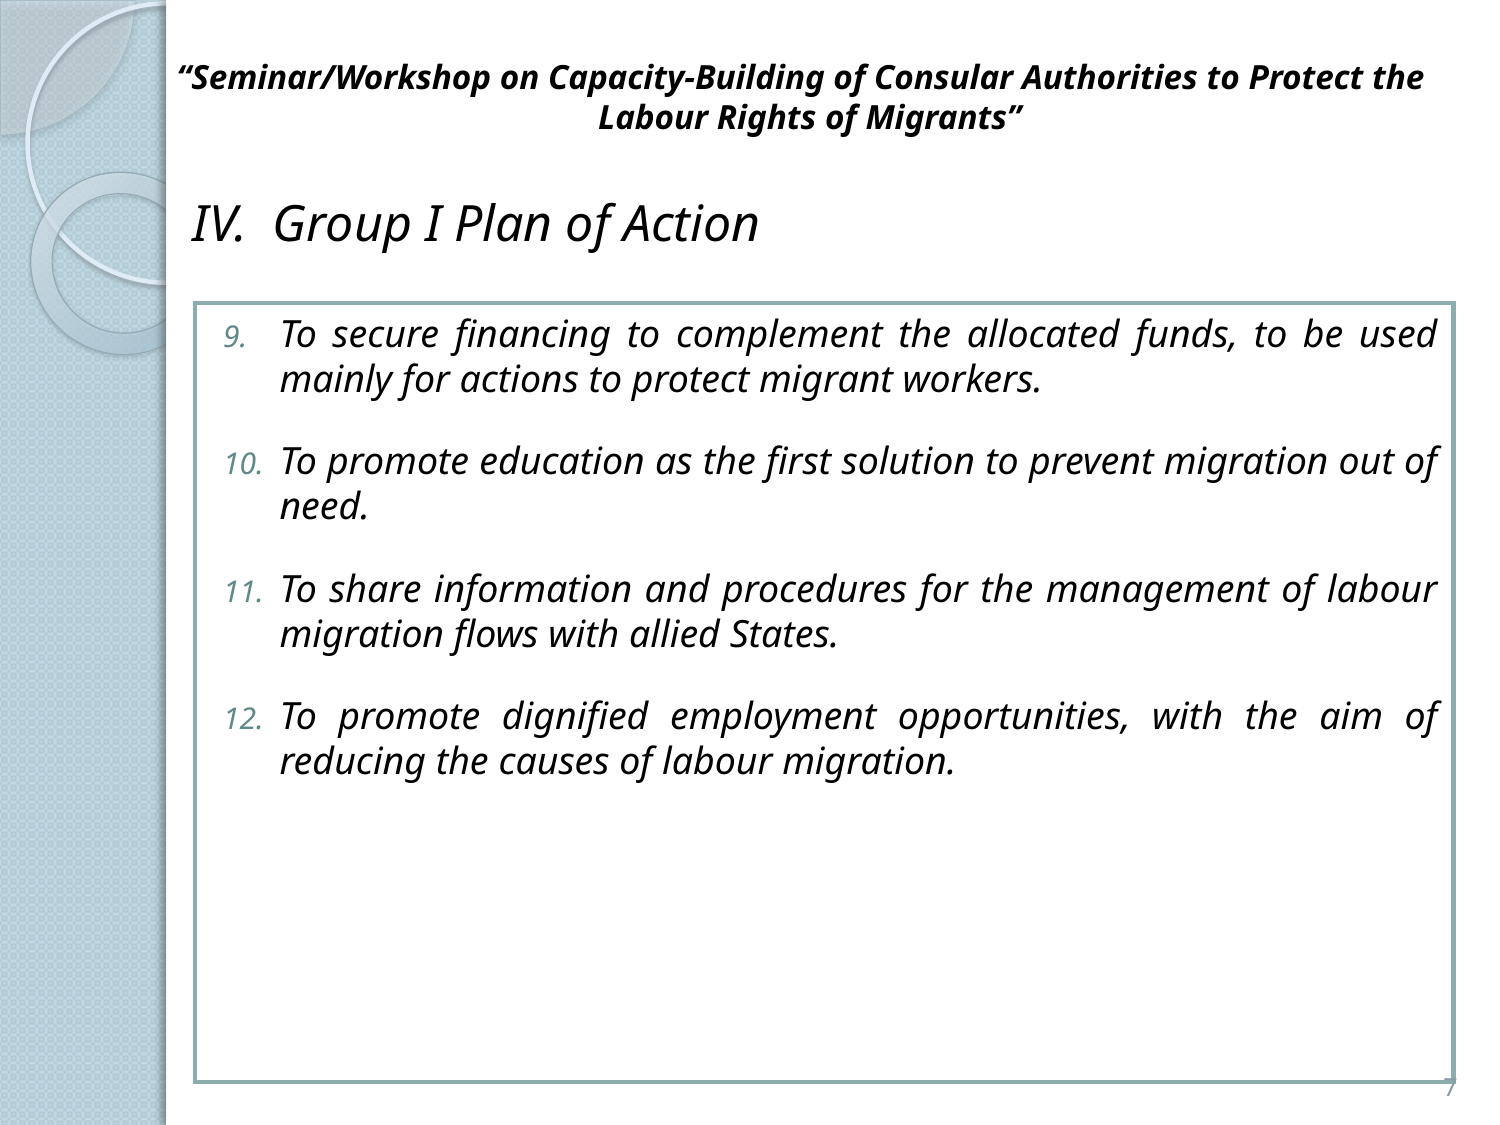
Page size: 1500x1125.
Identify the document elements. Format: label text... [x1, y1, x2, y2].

slide_number 7 [1413, 1034, 1488, 1113]
text_box “Seminar/Workshop on Capacity-Building of Consular Authorities to Protect the Labour Rights of Migrants” [149, 30, 1471, 161]
text_box IV. Group I Plan of Action [178, 184, 776, 260]
list To secure financing to complement the allocated funds, to be used mainly for actions to protect migrant workers. To promote education as the first solution to prevent migration out of need. To share information and procedures for the management of labour migration flows with allied States. To promote dignified employment opportunities, with the aim of reducing the causes of labour migration. [193, 301, 1456, 1084]
